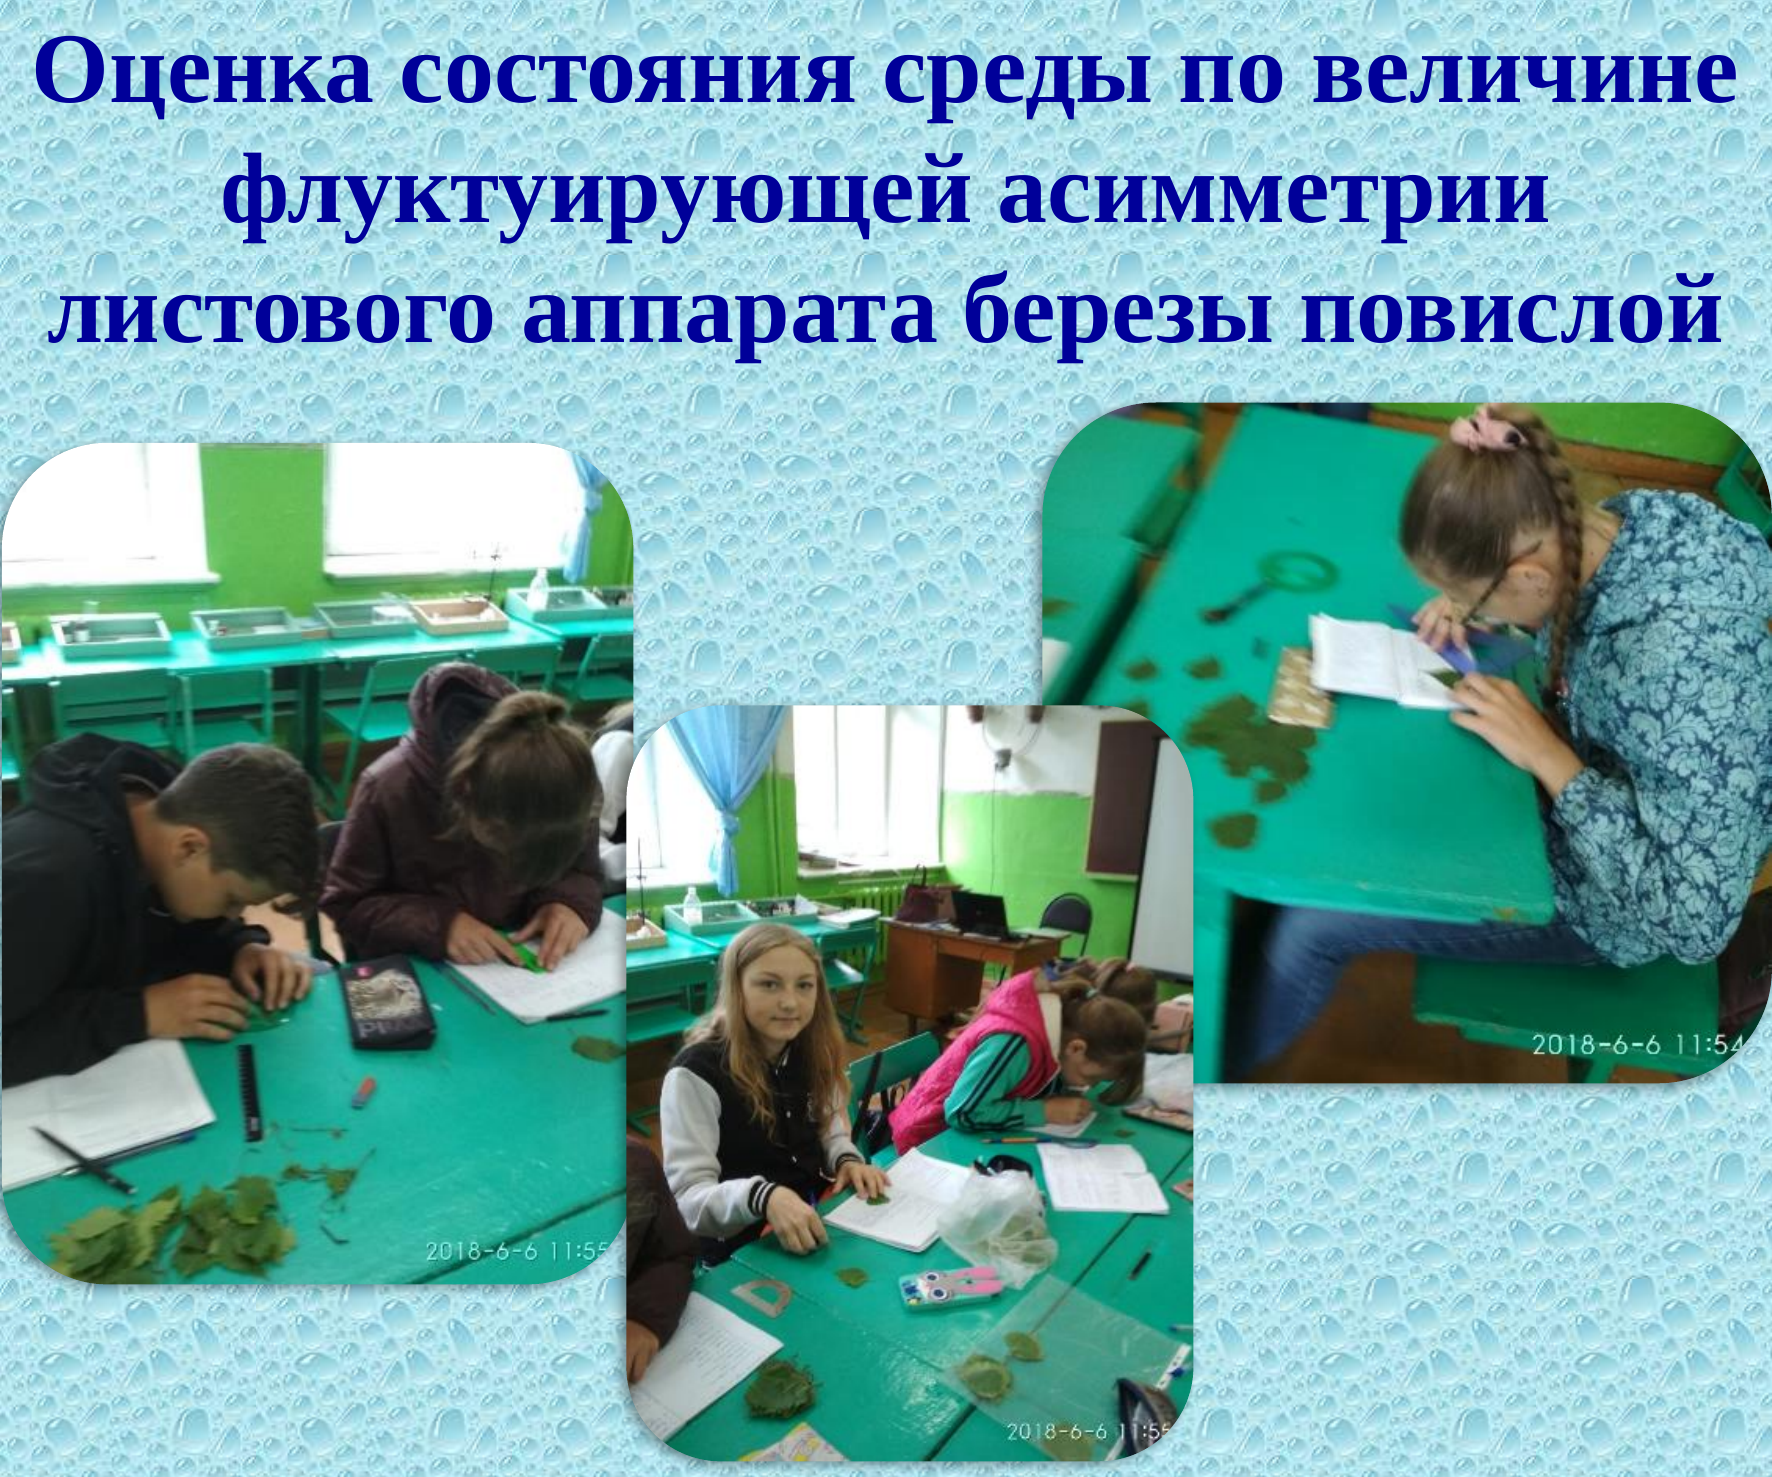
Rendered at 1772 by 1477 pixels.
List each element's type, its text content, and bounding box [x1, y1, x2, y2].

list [1, 442, 634, 1285]
picture [0, 0, 1772, 59]
picture [0, 306, 1772, 1477]
title Оценка состояния среды по величине флуктуирующей асимметрии листового аппарата березы повислой [0, 59, 1772, 306]
